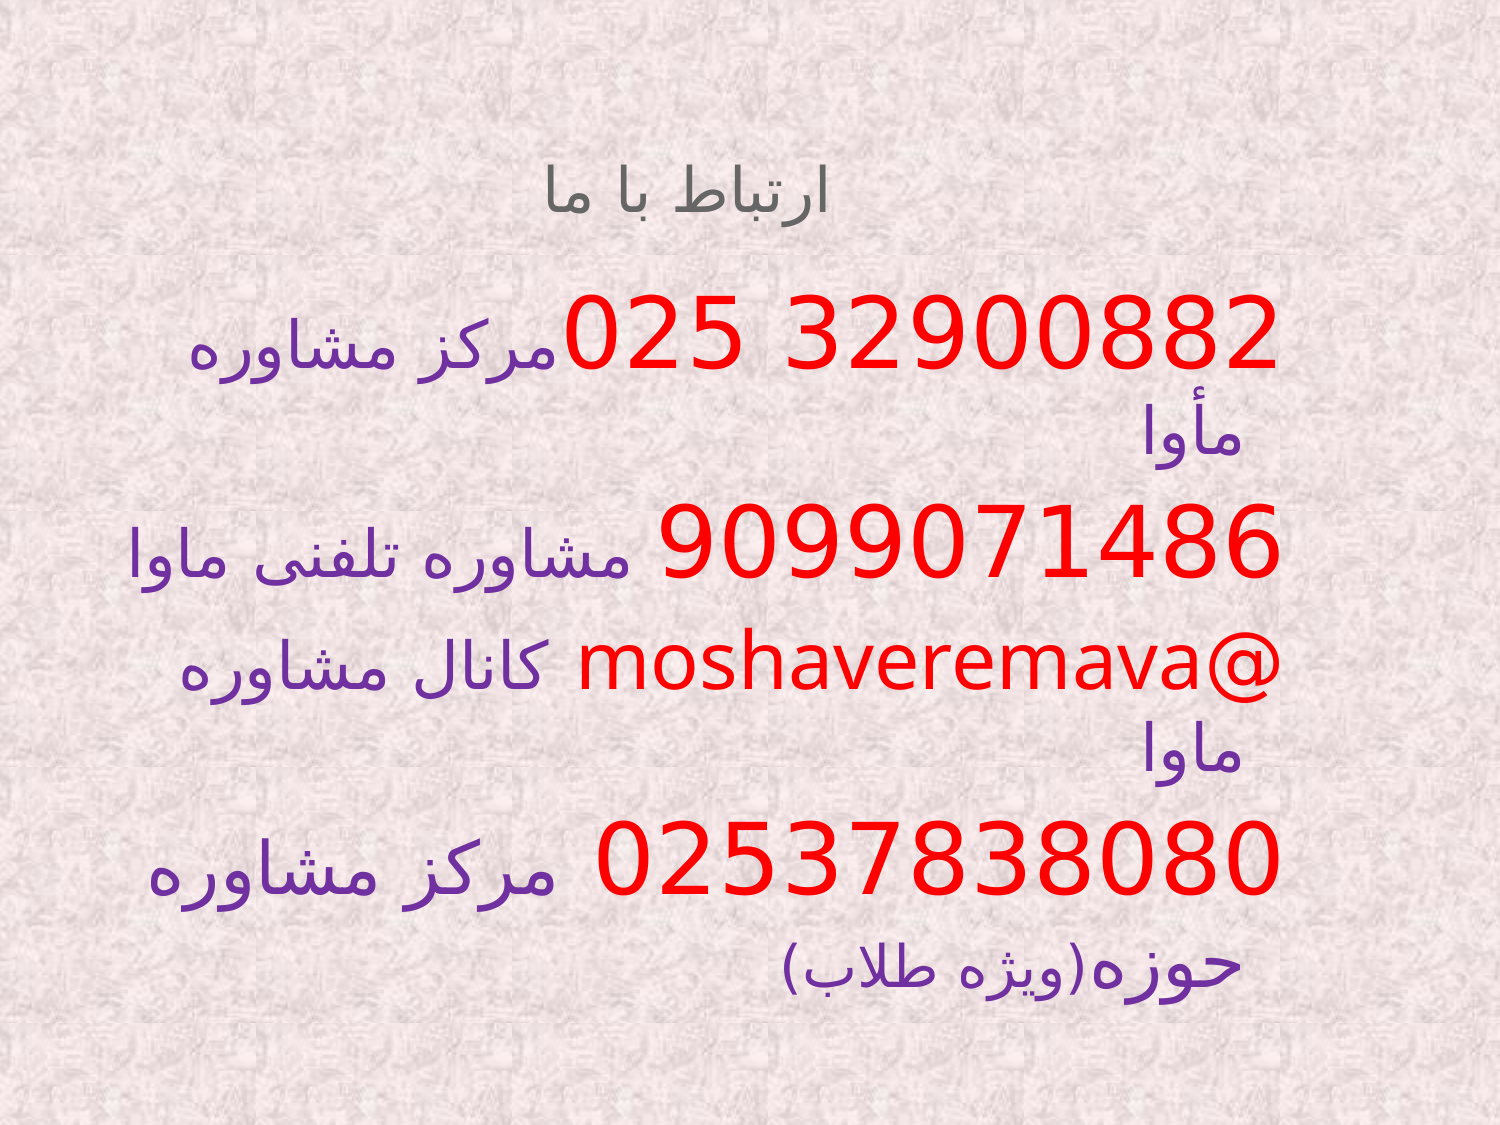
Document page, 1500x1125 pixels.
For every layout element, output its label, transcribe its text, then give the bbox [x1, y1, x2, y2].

list 32900882 025مرکز مشاوره مأوا 9099071486 مشاوره تلفنی ماوا @moshaveremava کانال مشاوره ماوا 02537838080 مرکز مشاوره حوزه(ویژه طلاب) [75, 262, 1300, 1062]
picture [0, 0, 1500, 1125]
title ارتباط با ما [75, 45, 1300, 233]
